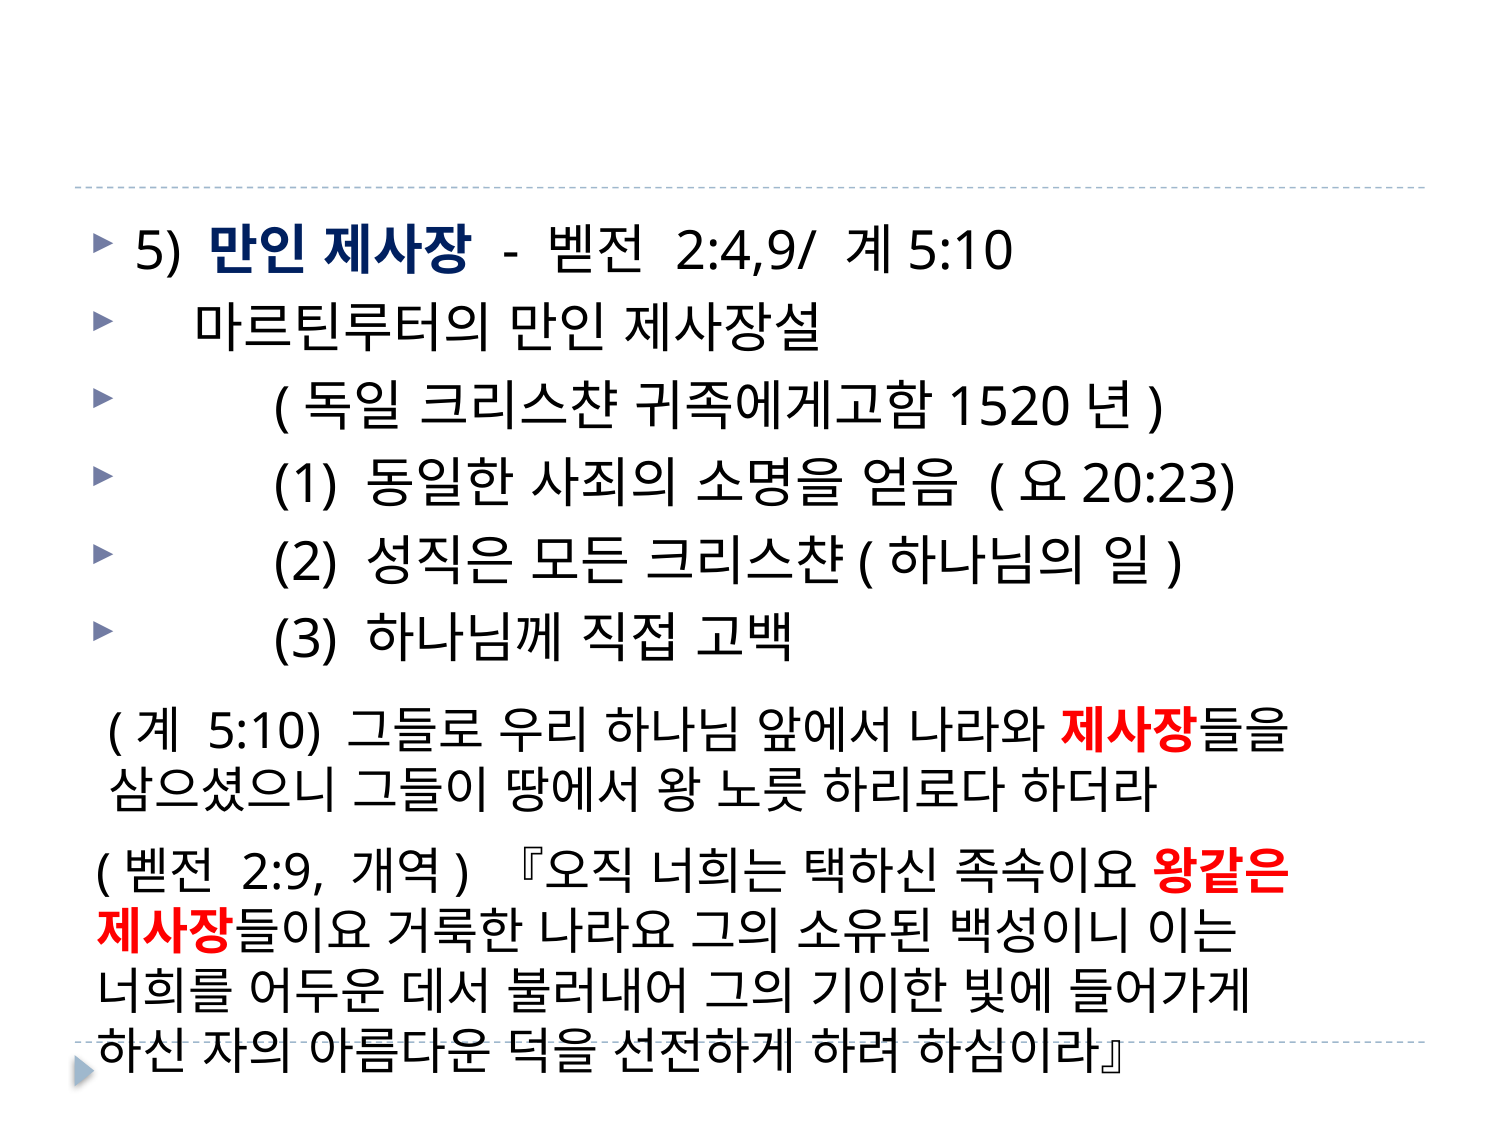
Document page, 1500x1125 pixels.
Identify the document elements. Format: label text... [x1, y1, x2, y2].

list 5) 만인 제사장 - 벧전 2:4,9/ 계5:10 마르틴루터의 만인 제사장설 (독일 크리스챤 귀족에게고함1520년) (1) 동일한 사죄의 소명을 얻음 (요20:23) (2) 성직은 모든 크리스챤(하나님의 일) (3) 하나님께 직접 고백 [75, 208, 1425, 797]
text_box (벧전 2:9, 개역) 『오직 너희는 택하신 족속이요 왕같은 제사장들이요 거룩한 나라요 그의 소유된 백성이니 이는 너희를 어두운 데서 불러내어 그의 기이한 빛에 들어가게 하신 자의 아름다운 덕을 선전하게 하려 하심이라』 [82, 831, 1348, 1087]
text_box (계 5:10) 그들로 우리 하나님 앞에서 나라와 제사장들을 삼으셨으니 그들이 땅에서 왕 노릇 하리로다 하더라 [93, 691, 1360, 827]
